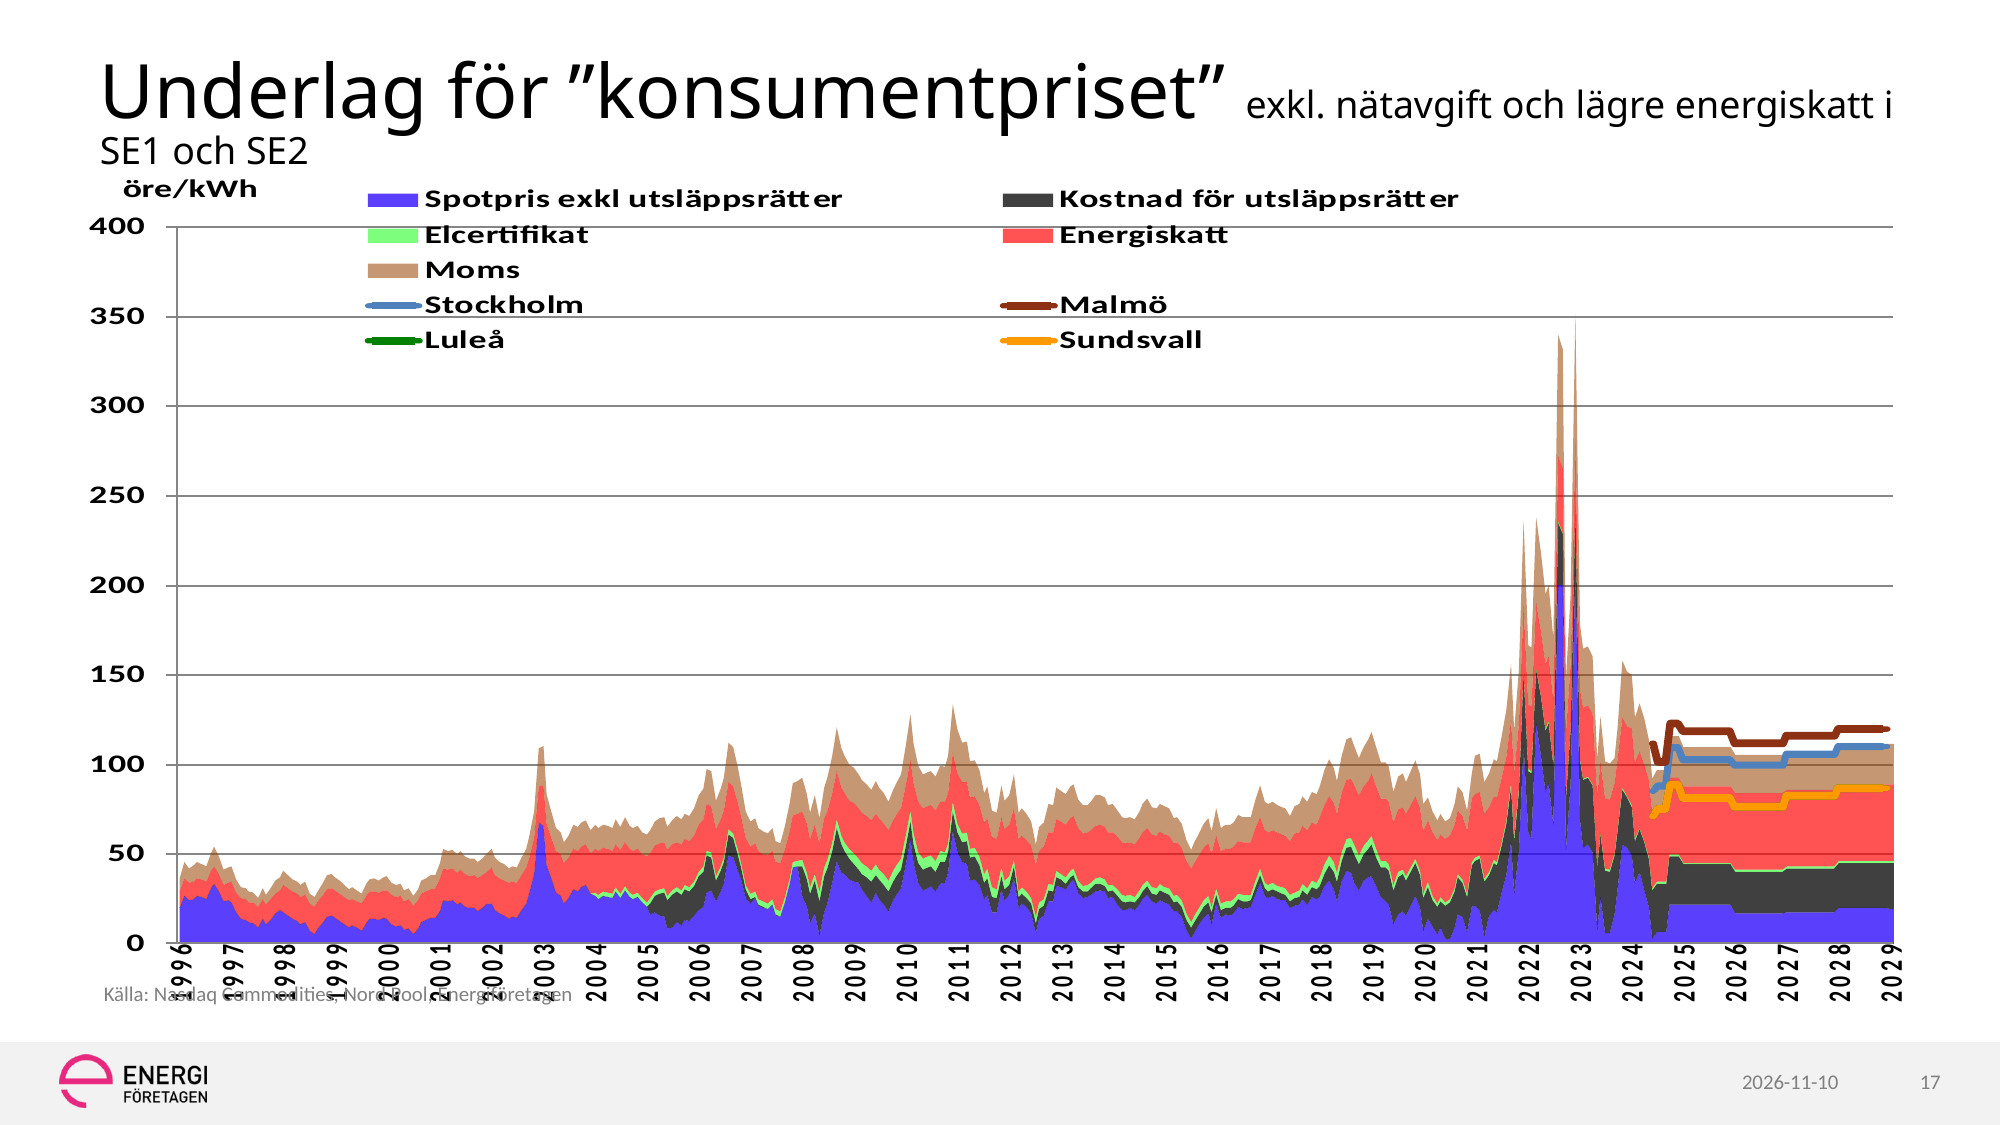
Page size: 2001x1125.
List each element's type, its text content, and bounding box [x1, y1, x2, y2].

title Underlag för ”konsumentpriset” exkl. nätavgift och lägre energiskatt i SE1 och SE2 [99, 30, 1900, 138]
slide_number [1742, 1068, 1854, 1099]
slide_number 17 [1882, 1068, 1941, 1099]
picture [42, 141, 1971, 1026]
picture [59, 1054, 207, 1108]
